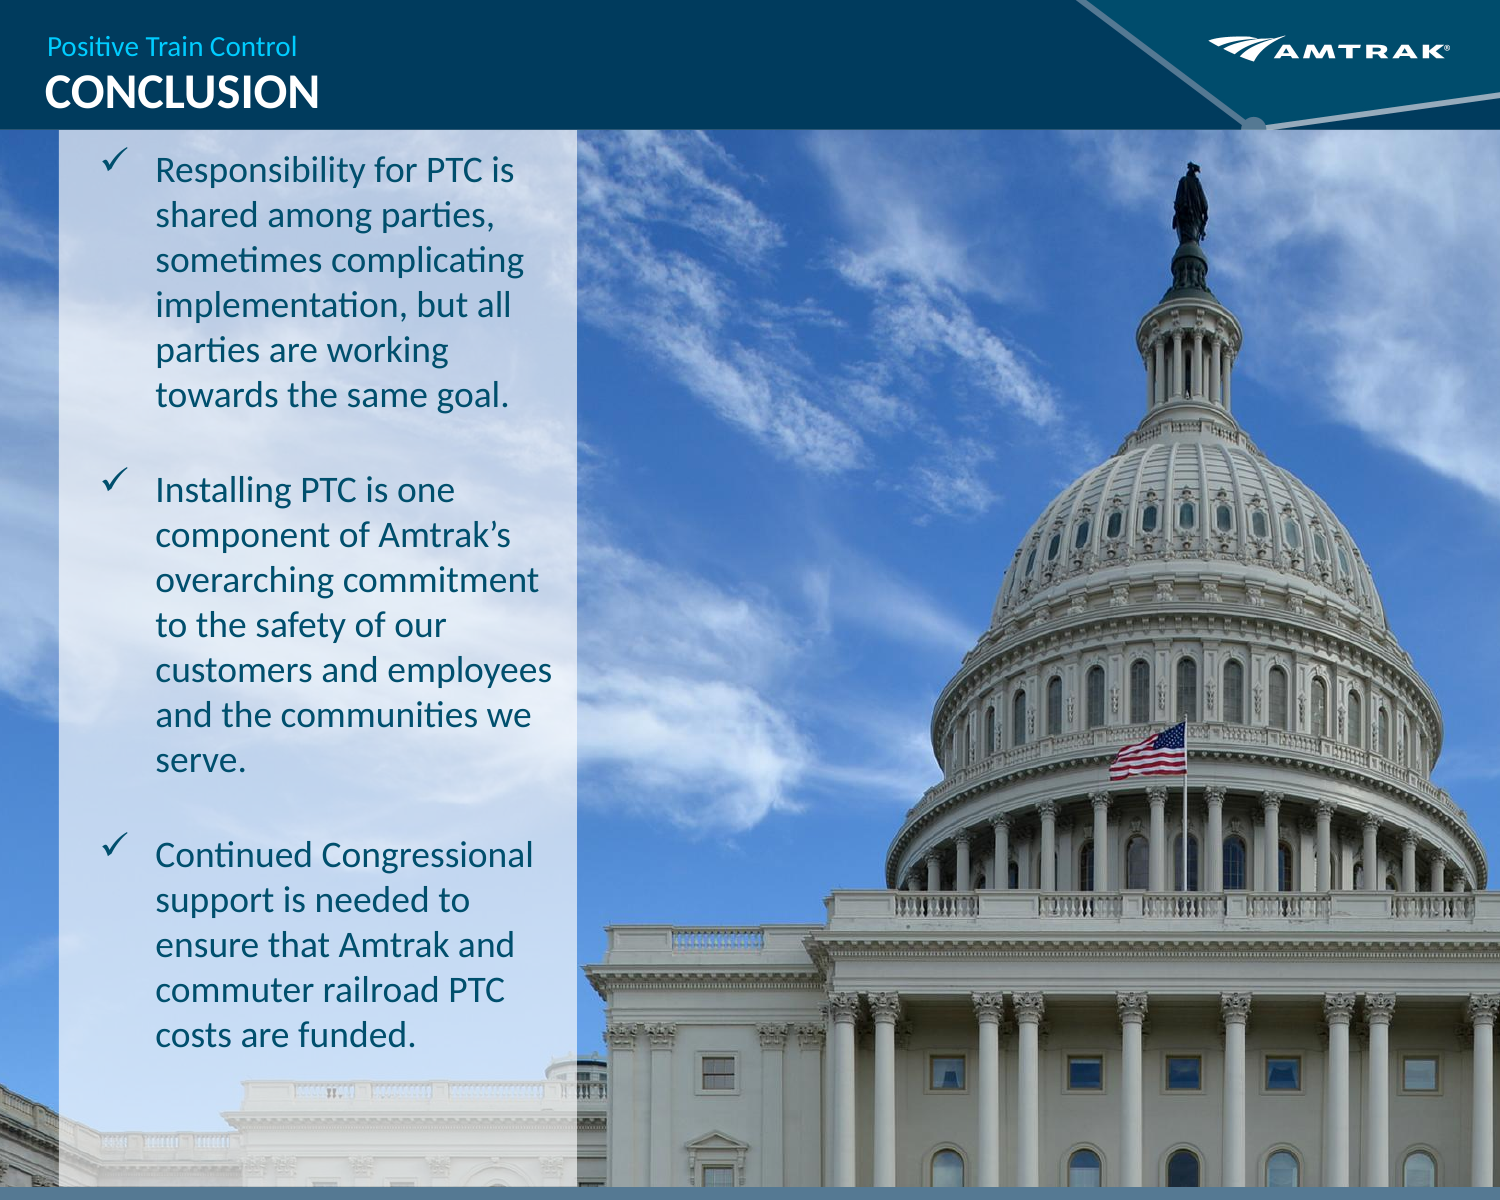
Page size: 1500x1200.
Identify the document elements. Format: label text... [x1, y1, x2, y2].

picture [1339, 45, 1360, 58]
picture [1423, 45, 1442, 58]
title Positive Train Control [32, 12, 1027, 51]
picture [1394, 45, 1416, 58]
list CONCLUSION [30, 51, 1132, 128]
picture [1275, 45, 1298, 58]
picture [0, 0, 1500, 1200]
picture [1211, 37, 1276, 61]
picture [1367, 45, 1387, 58]
picture [1304, 45, 1334, 58]
